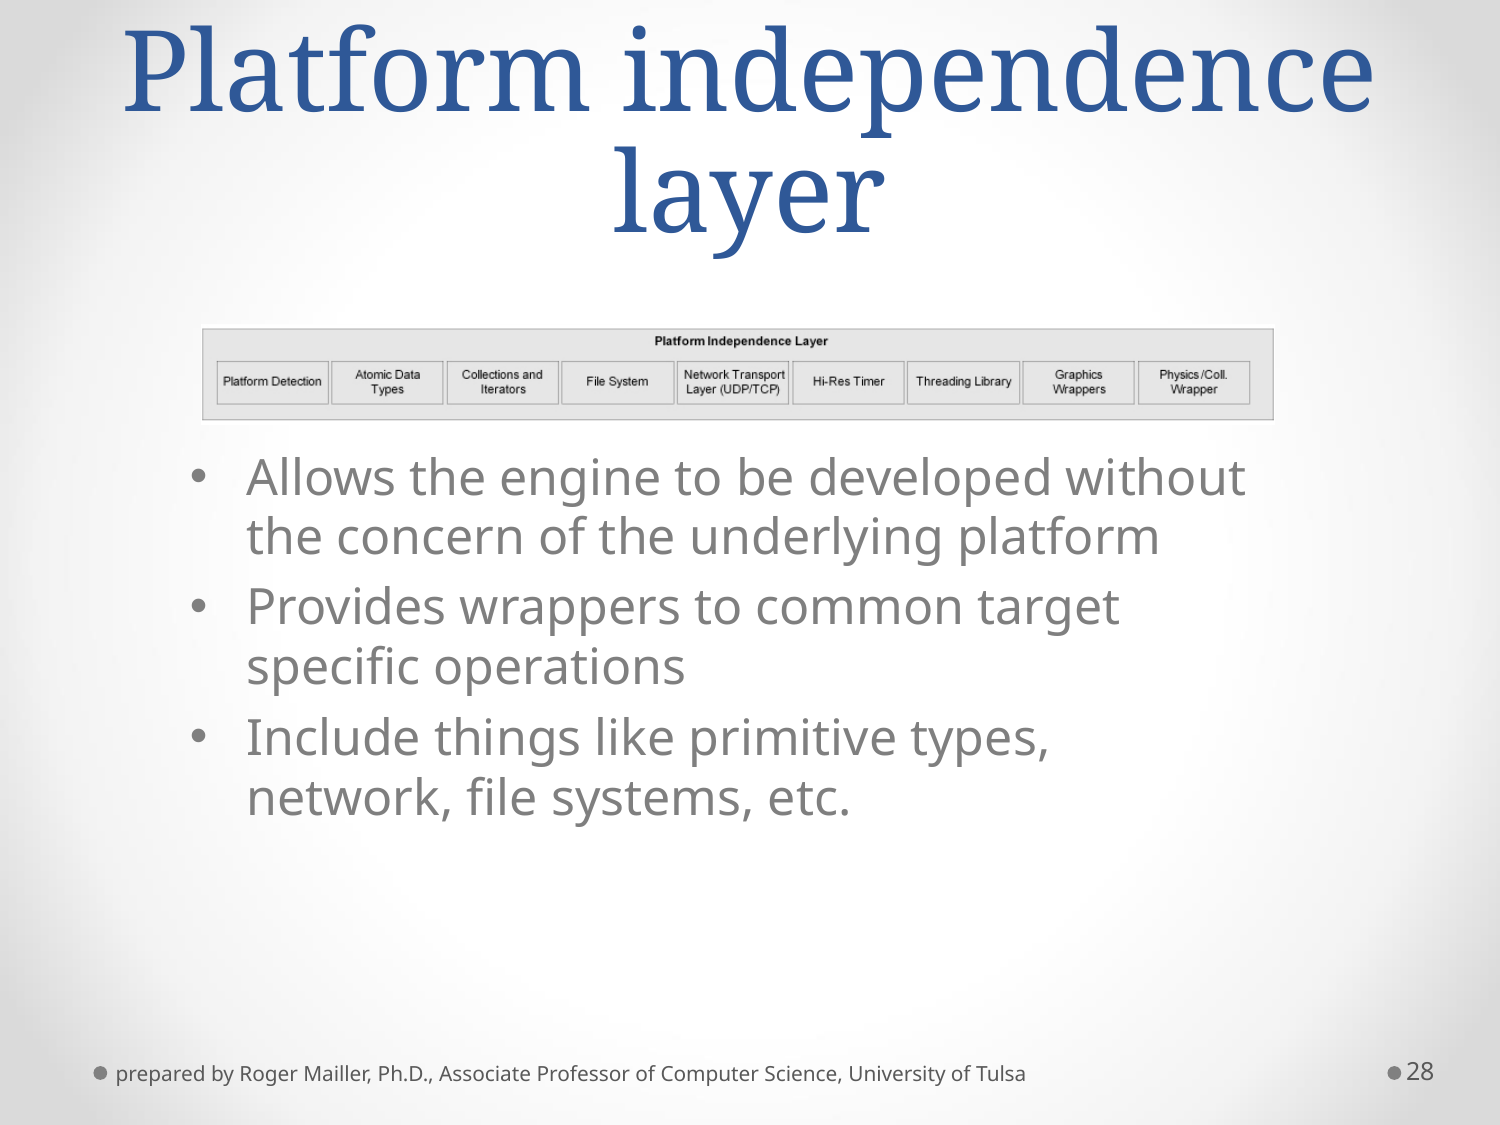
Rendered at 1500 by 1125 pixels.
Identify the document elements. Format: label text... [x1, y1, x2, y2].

footer prepared by Roger Mailler, Ph.D., Associate Professor of Computer Science, University of Tulsa [108, 1042, 1213, 1103]
slide_number 28 [1401, 1042, 1494, 1103]
list Allows the engine to be developed without the concern of the underlying platform Provides wrappers to common target specific operations Include things like primitive types, network, file systems, etc. [174, 437, 1275, 900]
title Platform independence layer [75, 0, 1425, 263]
picture [0, 0, 1500, 1125]
